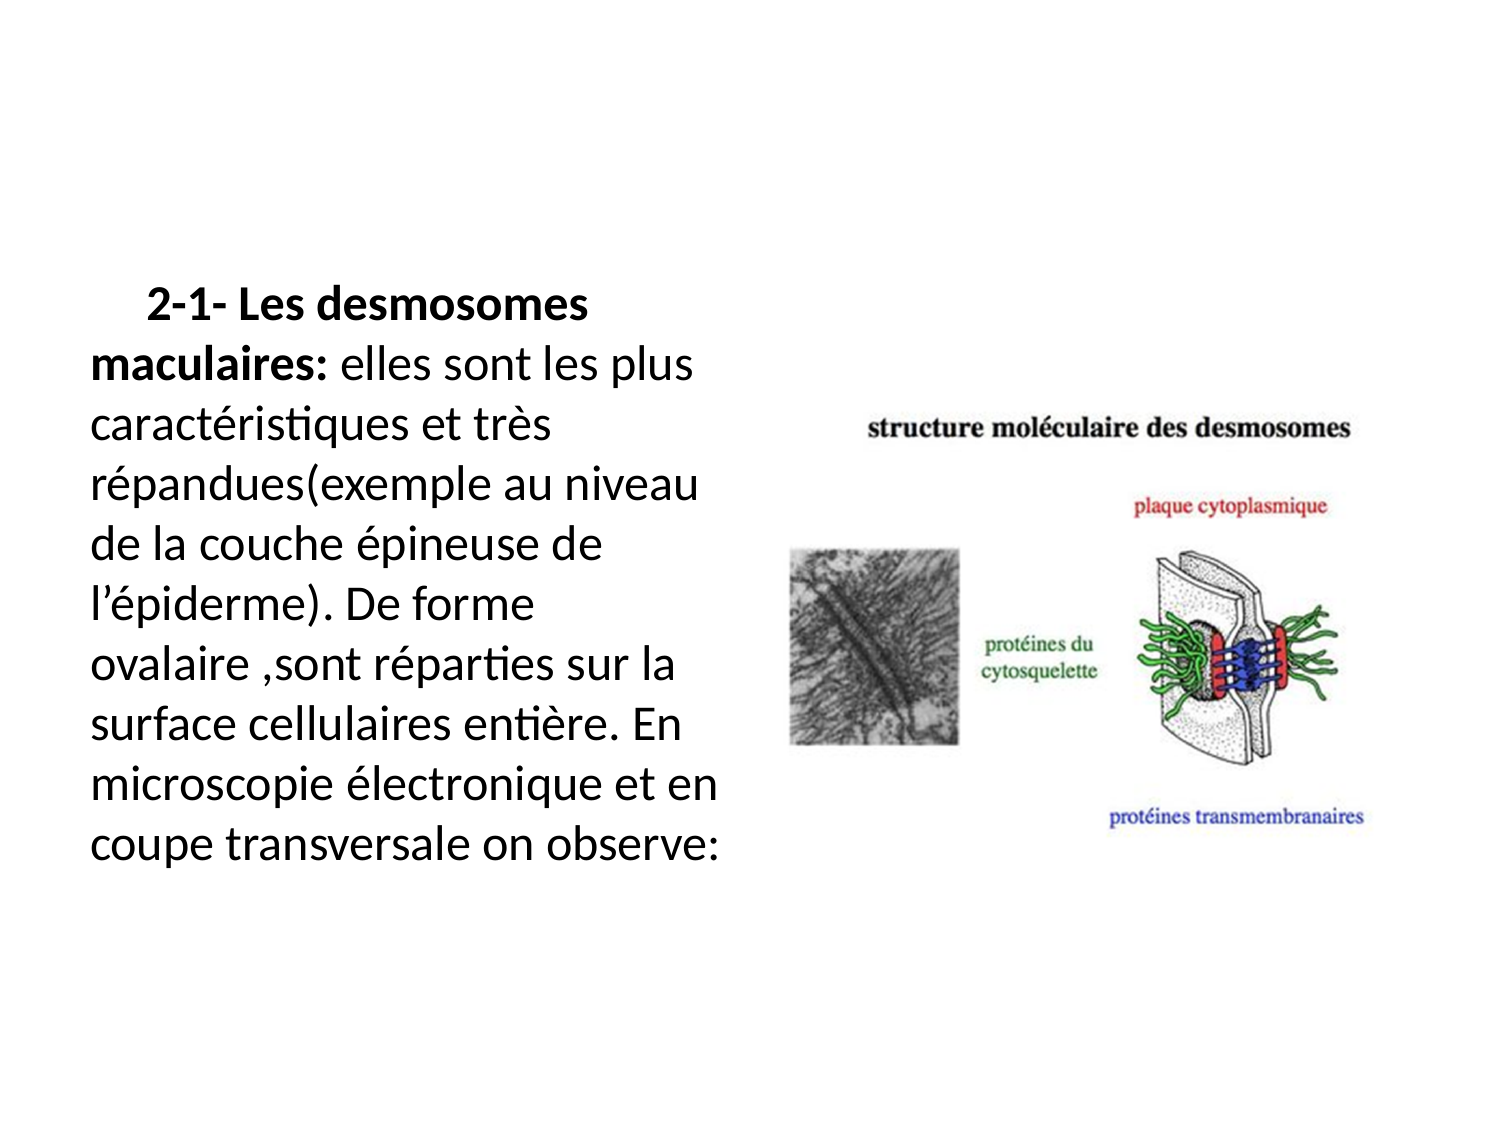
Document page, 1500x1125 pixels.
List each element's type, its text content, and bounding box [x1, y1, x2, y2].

list 2-1- Les desmosomes maculaires: elles sont les plus caractéristiques et très répandues(exemple au niveau de la couche épineuse de l’épiderme). De forme ovalaire ,sont réparties sur la surface cellulaires entière. En microscopie électronique et en coupe transversale on observe: [75, 262, 738, 1005]
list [762, 384, 1426, 883]
